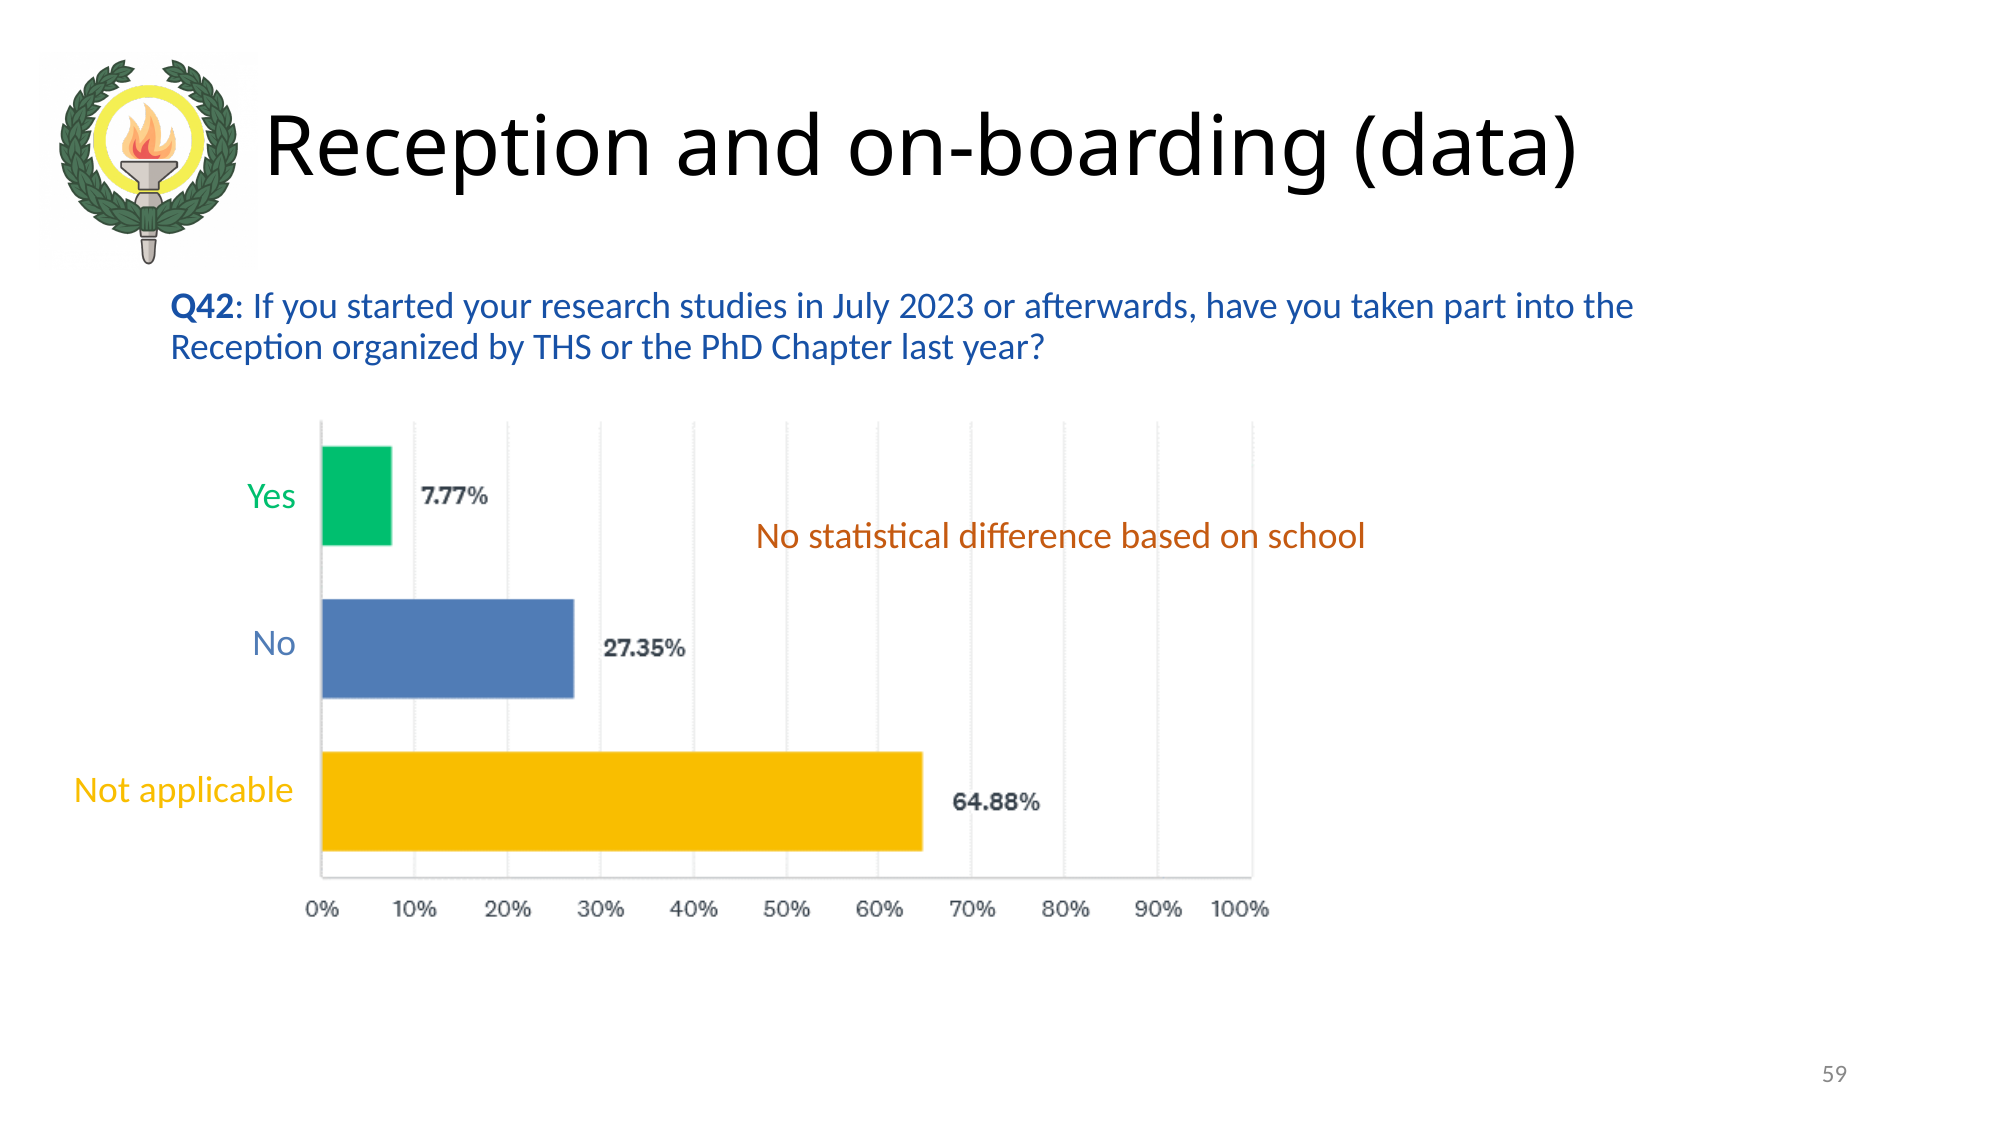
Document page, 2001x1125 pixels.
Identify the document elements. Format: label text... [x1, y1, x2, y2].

picture [39, 52, 258, 270]
text_box No [237, 610, 299, 671]
text_box Yes [232, 463, 299, 524]
text_box Reception and on-boarding (data) [248, 39, 2000, 258]
text_box No statistical difference based on school [1277, 503, 1399, 564]
text_box Not applicable [58, 757, 299, 818]
slide_number 59 [1412, 1042, 1863, 1103]
text_box Q42: If you started your research studies in July 2023 or afterwards, have you taken part into the Reception organized by THS or the PhD Chapter last year? [155, 278, 1747, 457]
picture [304, 409, 1274, 928]
